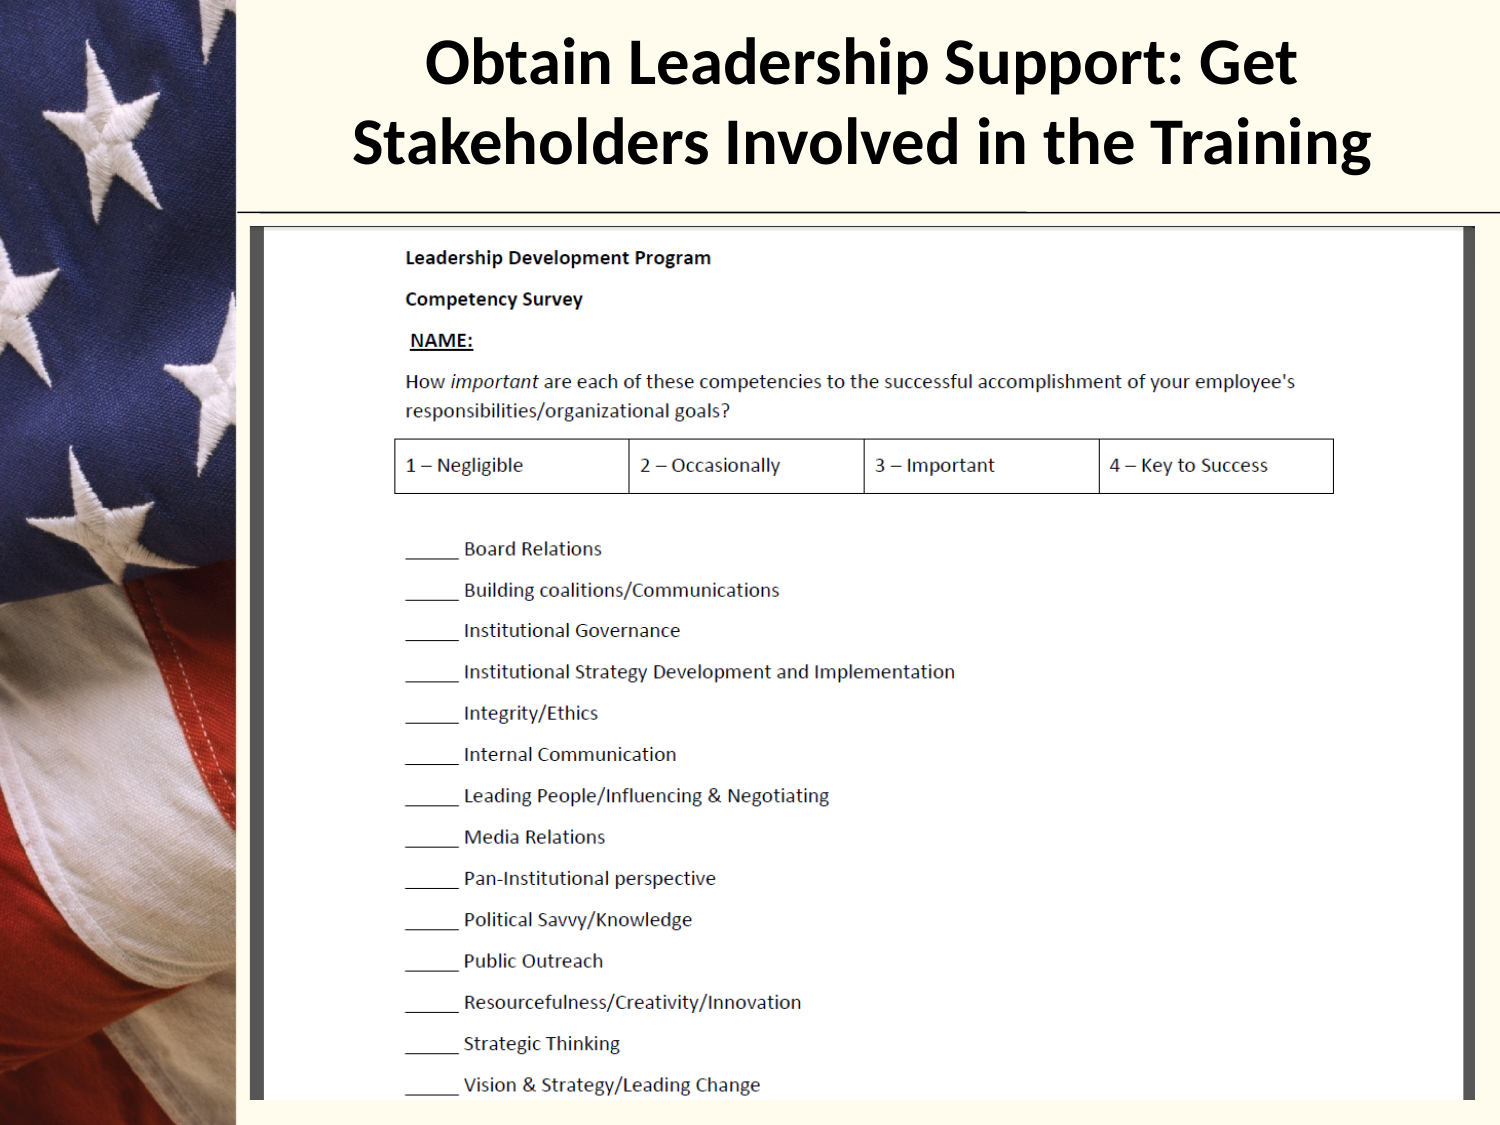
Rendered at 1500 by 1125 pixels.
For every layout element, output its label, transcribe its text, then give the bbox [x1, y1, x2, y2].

picture [0, 0, 1500, 1125]
title Obtain Leadership Support: Get Stakeholders Involved in the Training [262, 0, 1463, 196]
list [249, 224, 1476, 1101]
